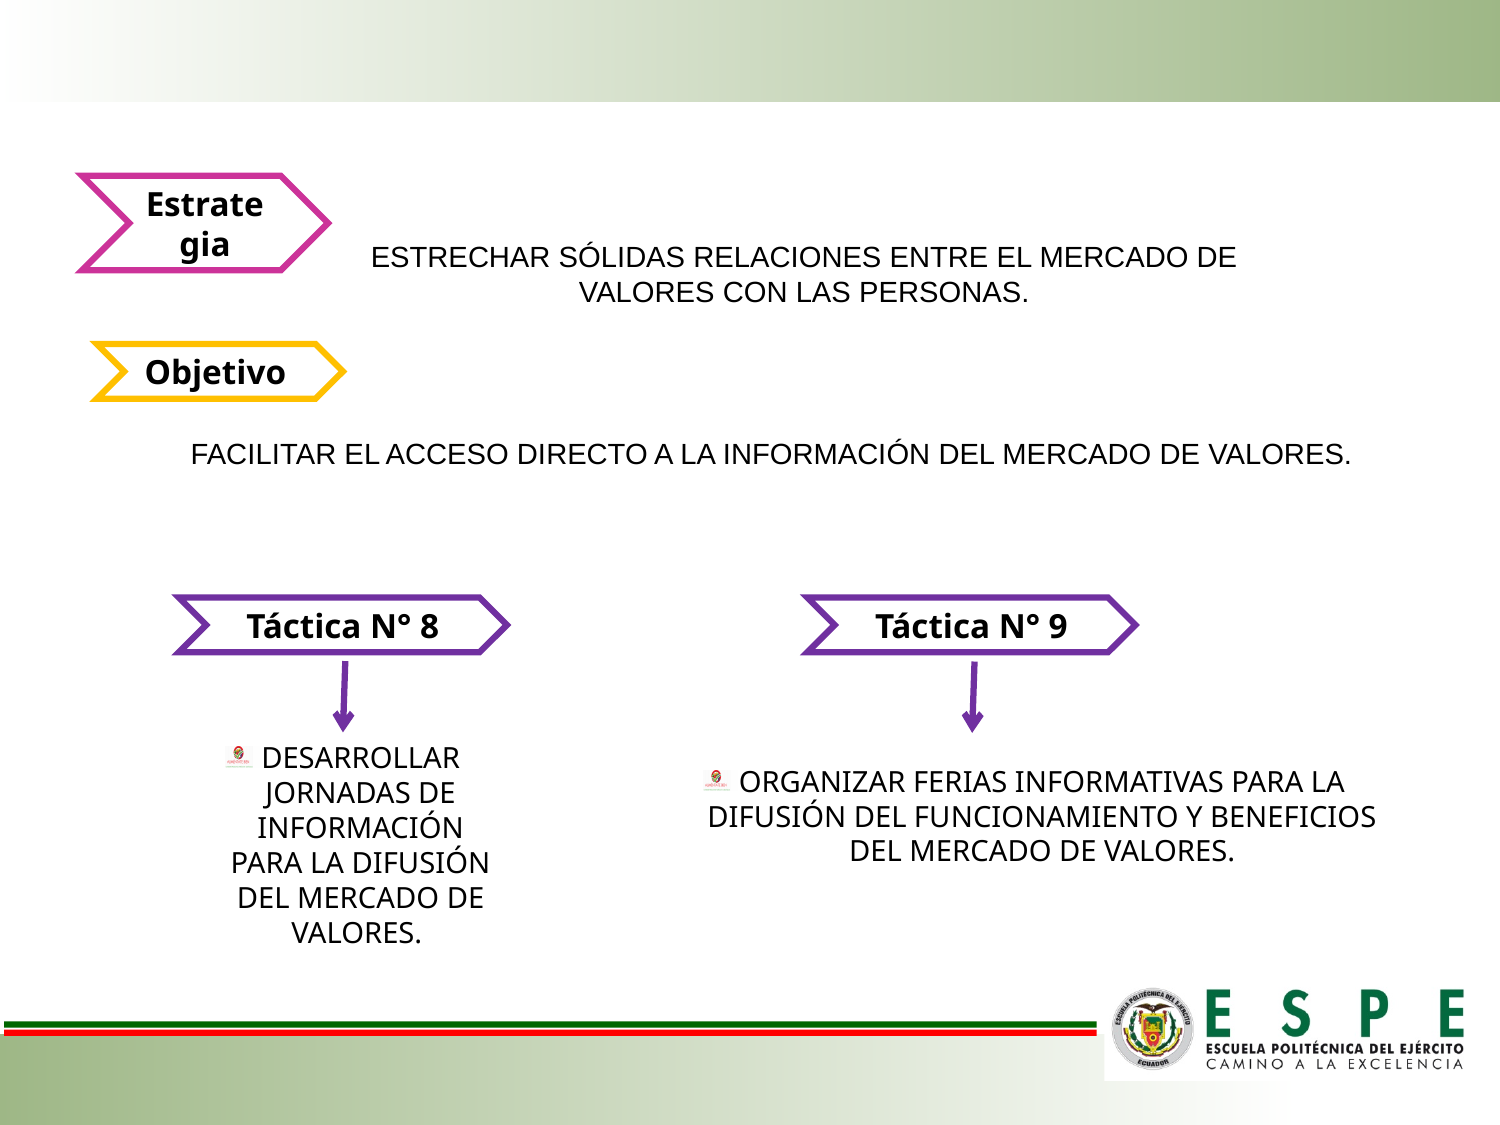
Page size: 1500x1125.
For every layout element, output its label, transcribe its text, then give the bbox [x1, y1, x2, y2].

text_box FACILITAR EL ACCESO DIRECTO A LA INFORMACIÓN DEL MERCADO DE VALORES. [175, 427, 1383, 478]
text_box ORGANIZAR FERIAS INFORMATIVAS PARA LA DIFUSIÓN DEL FUNCIONAMIENTO Y BENEFICIOS DEL MERCADO DE VALORES. [631, 755, 1417, 876]
text_box Táctica N° 9 [807, 597, 1136, 653]
picture [1104, 976, 1483, 1081]
text_box Estrategia [82, 175, 329, 271]
text_box Táctica N° 8 [178, 597, 507, 653]
picture [703, 770, 724, 791]
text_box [308, 695, 380, 699]
text_box DESARROLLAR JORNADAS DE INFORMACIÓN PARA LA DIFUSIÓN DEL MERCADO DE VALORES. [173, 732, 513, 957]
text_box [937, 695, 1010, 699]
text_box ESTRECHAR SÓLIDAS RELACIONES ENTRE EL MERCADO DE VALORES CON LAS PERSONAS. [292, 230, 1316, 316]
picture [225, 746, 247, 768]
text_box Objetivo [96, 344, 343, 399]
